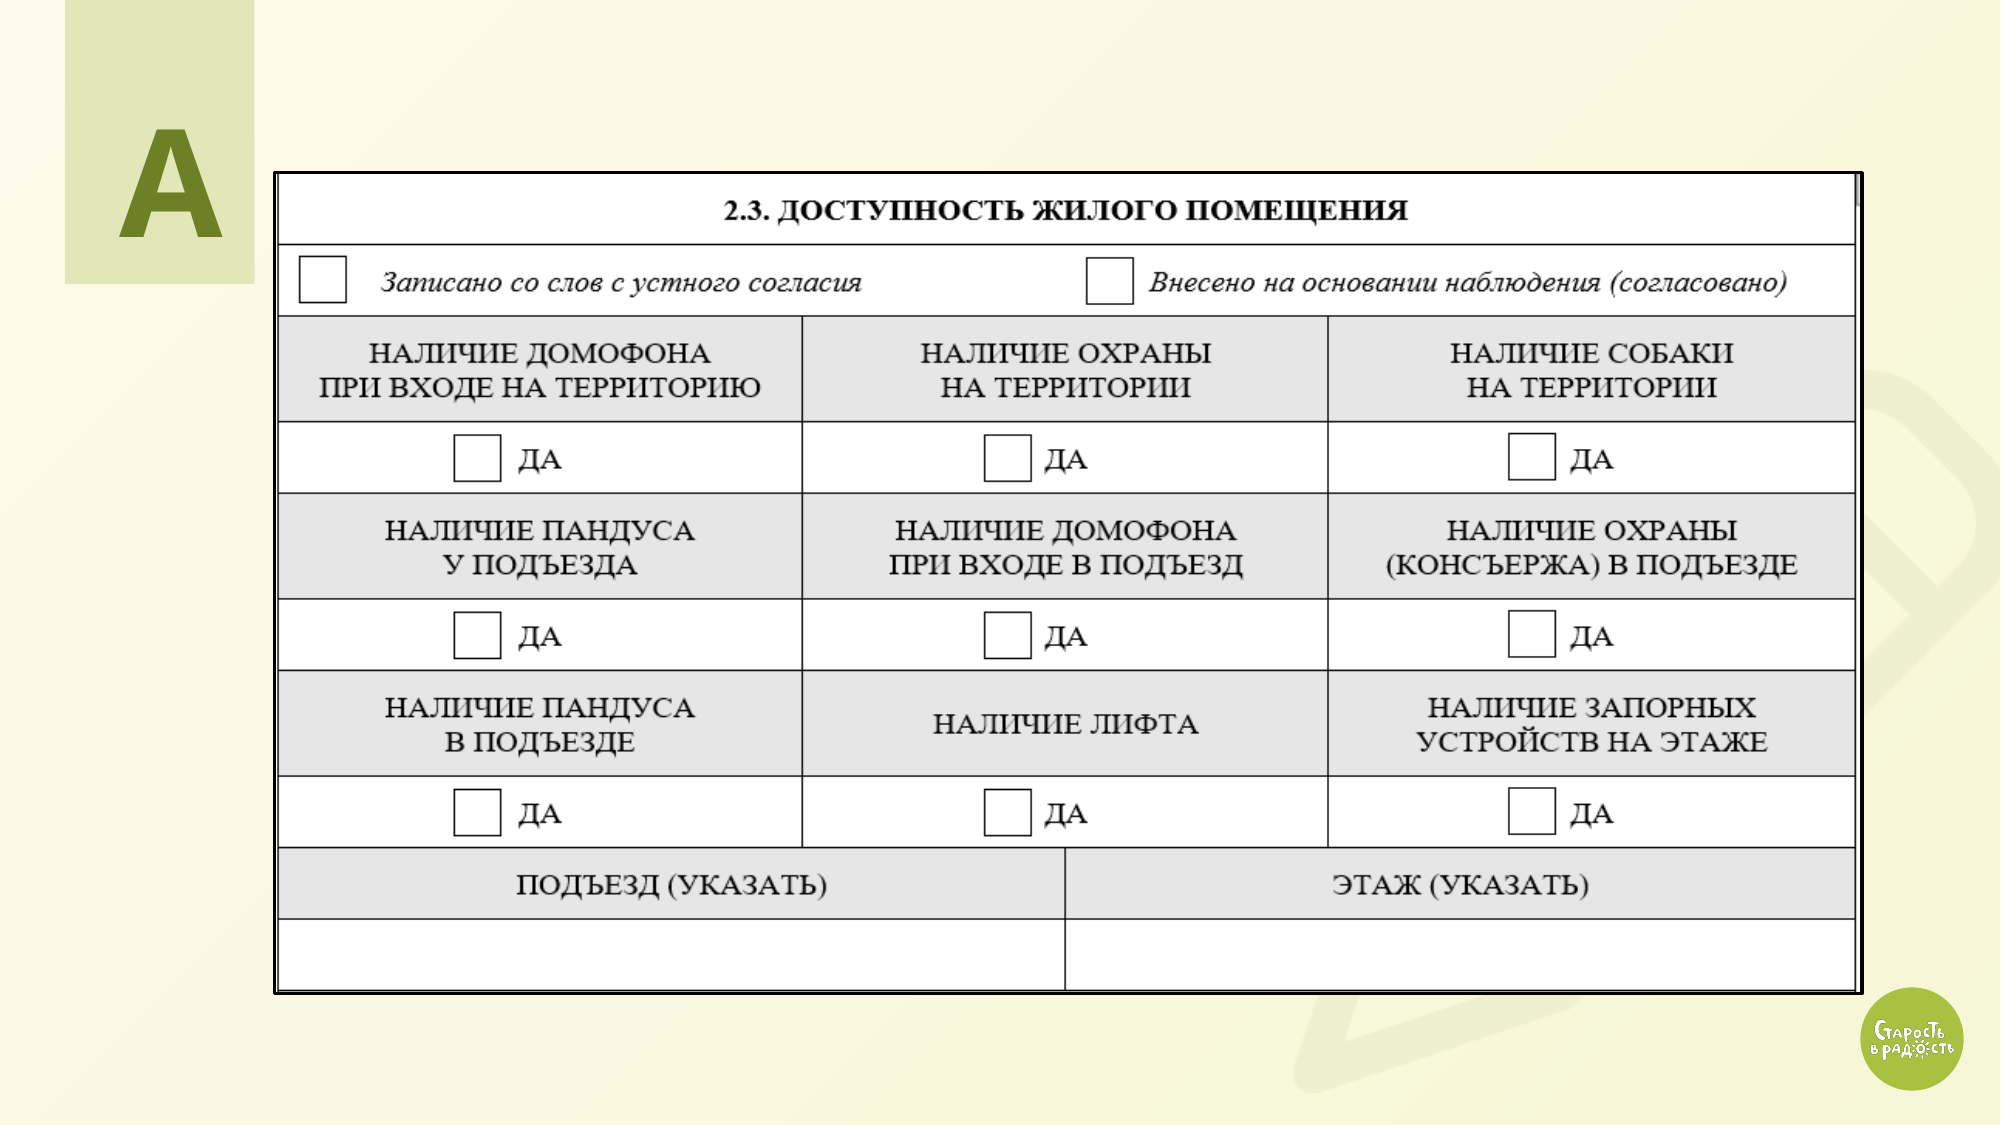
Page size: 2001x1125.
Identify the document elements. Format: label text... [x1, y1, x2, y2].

text_box [64, 0, 256, 286]
picture [276, 174, 2000, 1093]
text_box А [104, 79, 214, 275]
